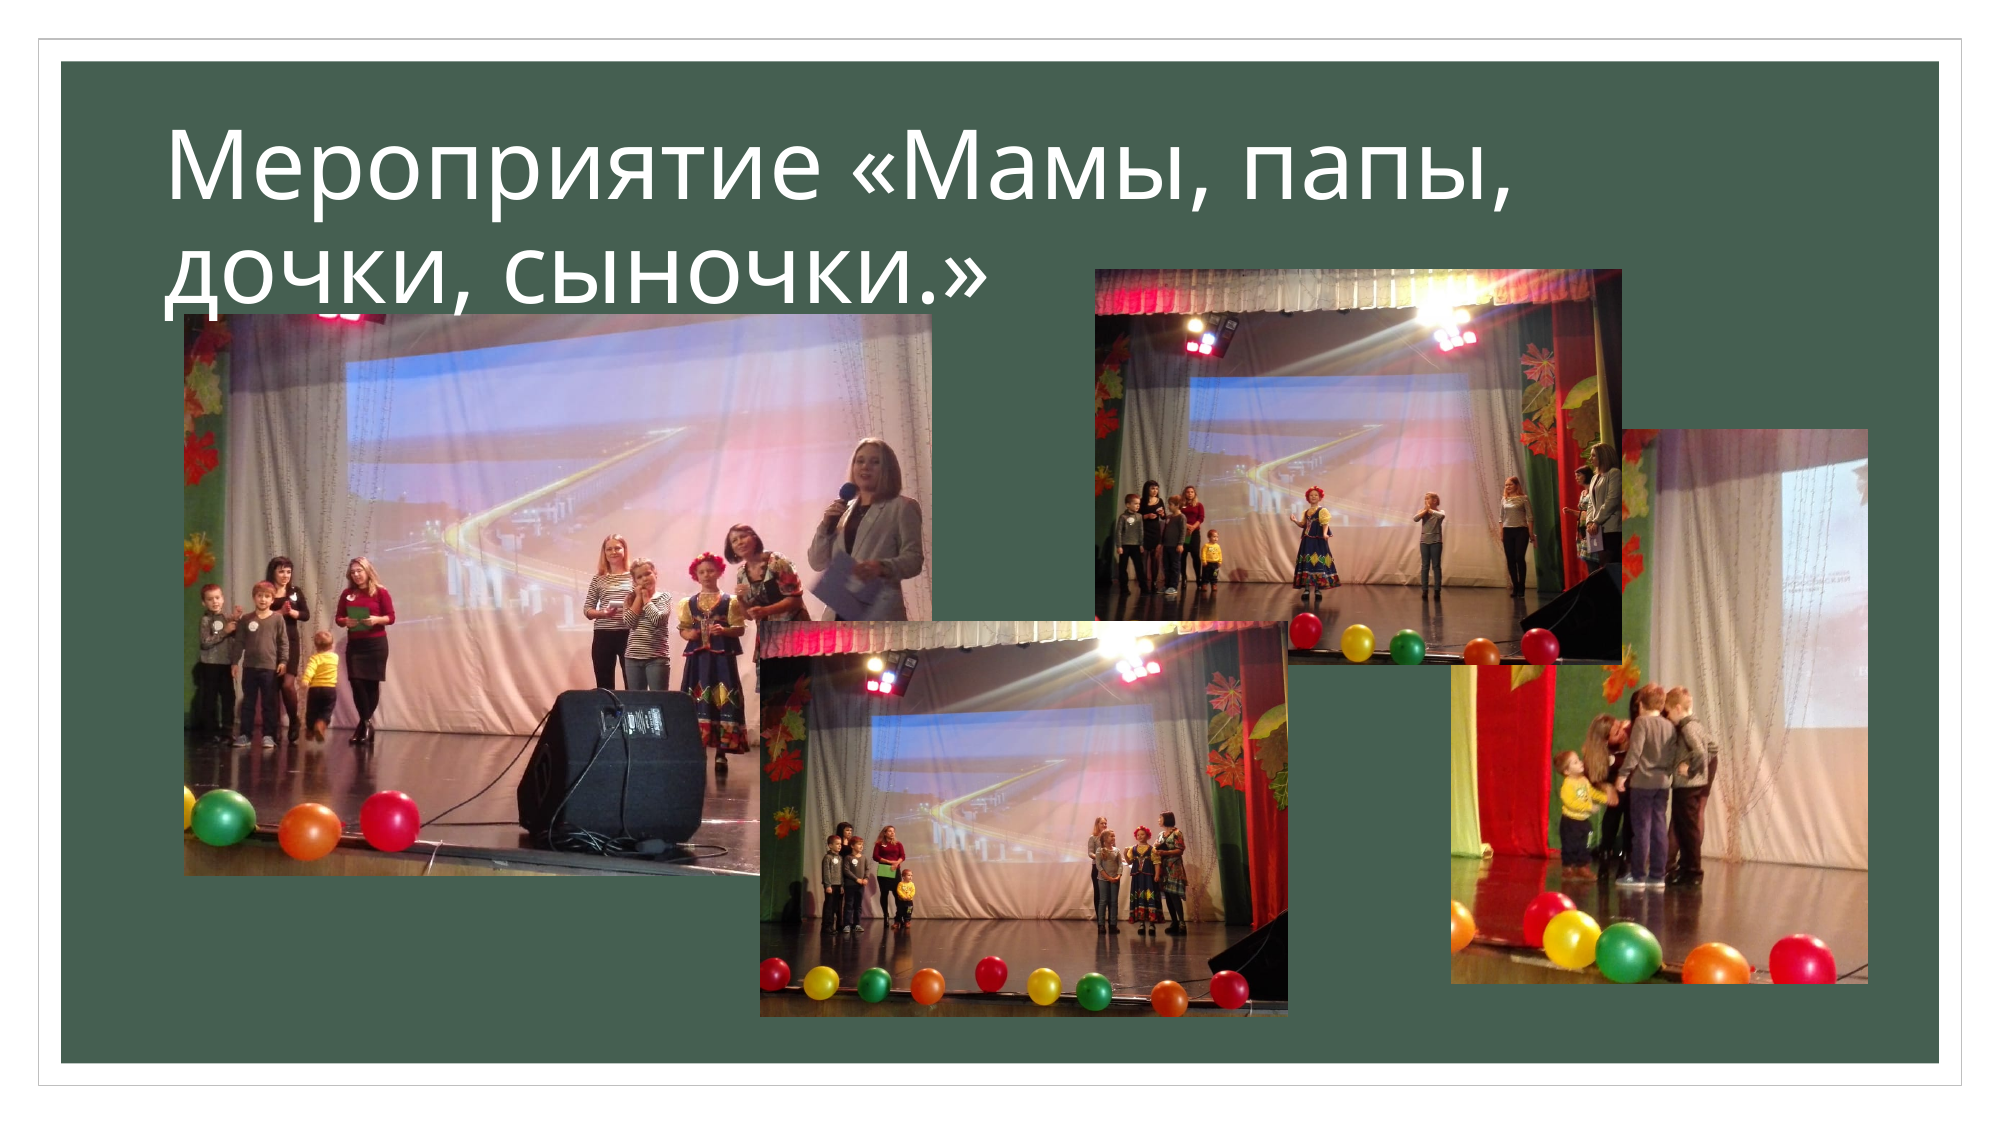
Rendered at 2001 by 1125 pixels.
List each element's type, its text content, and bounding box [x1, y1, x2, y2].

picture [184, 269, 1868, 1017]
title Мероприятие «Мамы, папы, дочки, сыночки.» [148, 107, 1799, 333]
